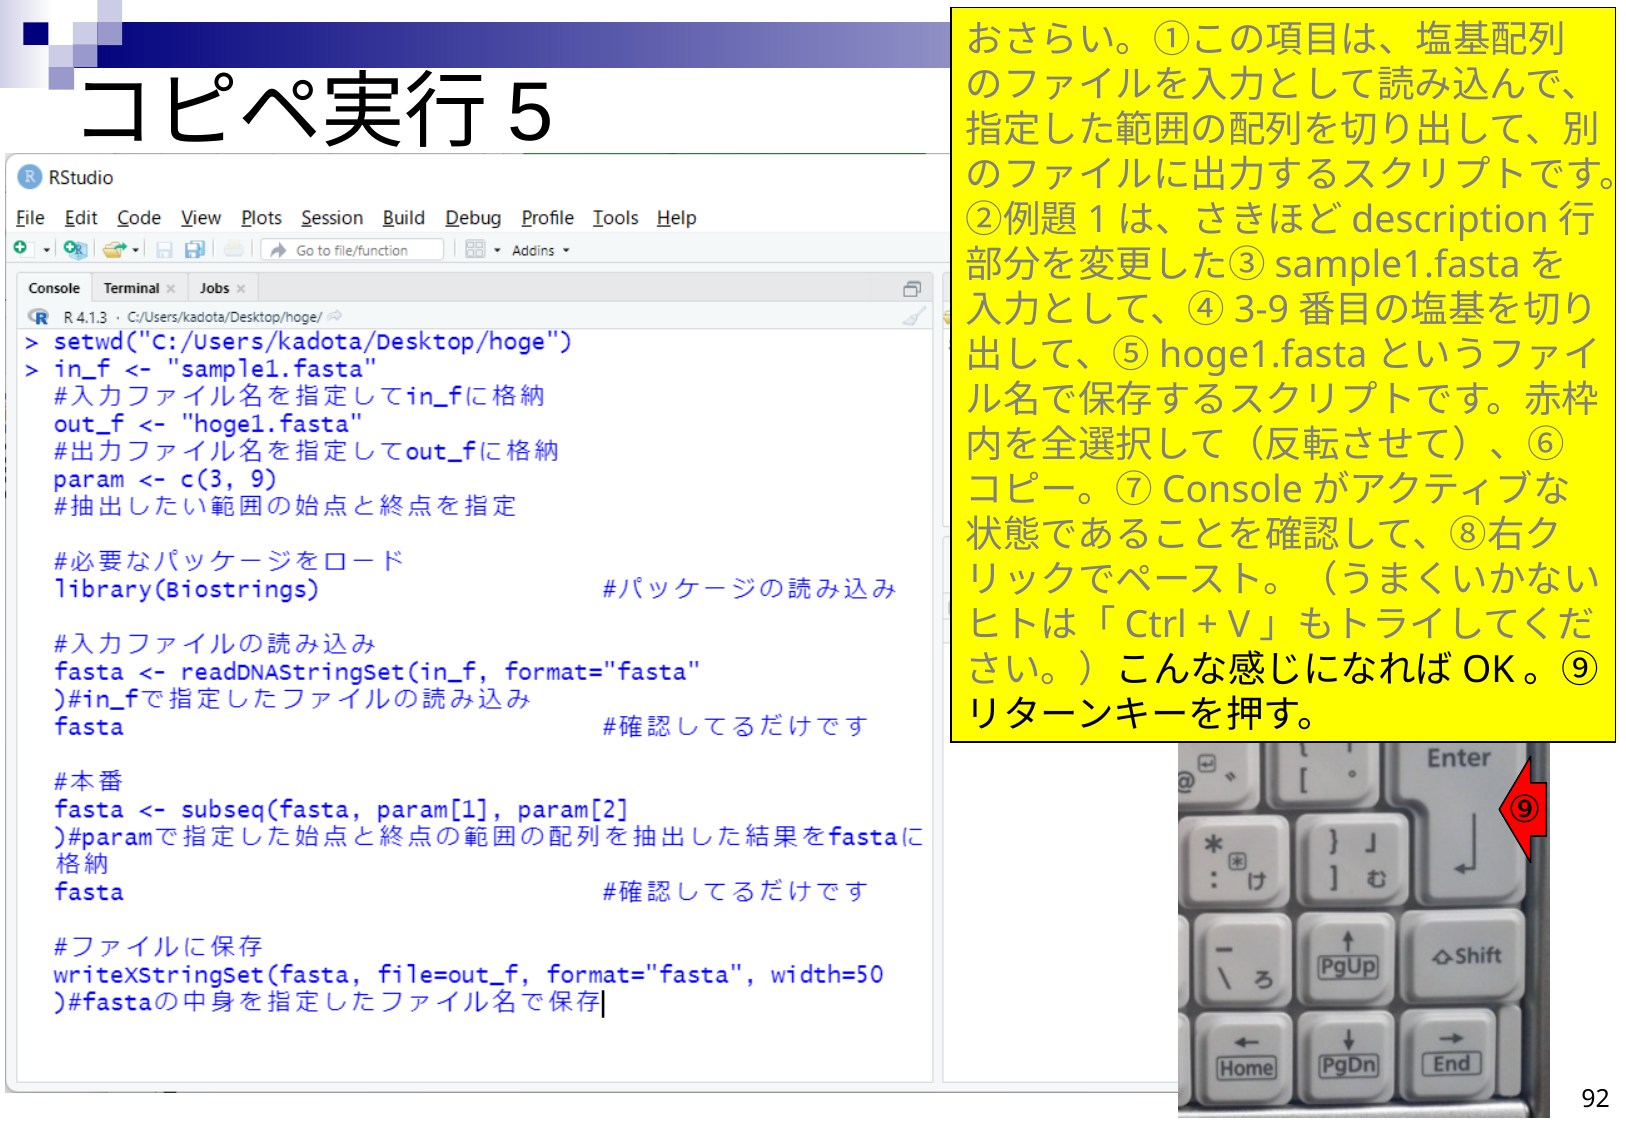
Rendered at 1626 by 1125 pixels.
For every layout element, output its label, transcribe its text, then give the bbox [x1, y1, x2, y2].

picture [5, 153, 1551, 1118]
slide_number 92 [1551, 1048, 1625, 1125]
text_box おさらい。①この項目は、塩基配列のファイルを入力として読み込んで、指定した範囲の配列を切り出して、別のファイルに出力するスクリプトです。②例題1は、さきほどdescription行部分を変更した③sample1.fastaを入力として、④3-9番目の塩基を切り出して、⑤hoge1.fastaというファイル名で保存するスクリプトです。赤枠内を全選択して（反転させて）、⑥コピー。⑦Consoleがアクティブな状態であることを確認して、⑧右クリックでペースト。（うまくいかないヒトは「Ctrl + V」もトライしてください。）こんな感じになればOK。⑨リターンキーを押す。 [950, 7, 1616, 743]
title コピペ実行5 [56, 30, 950, 151]
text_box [1492, 756, 1565, 863]
